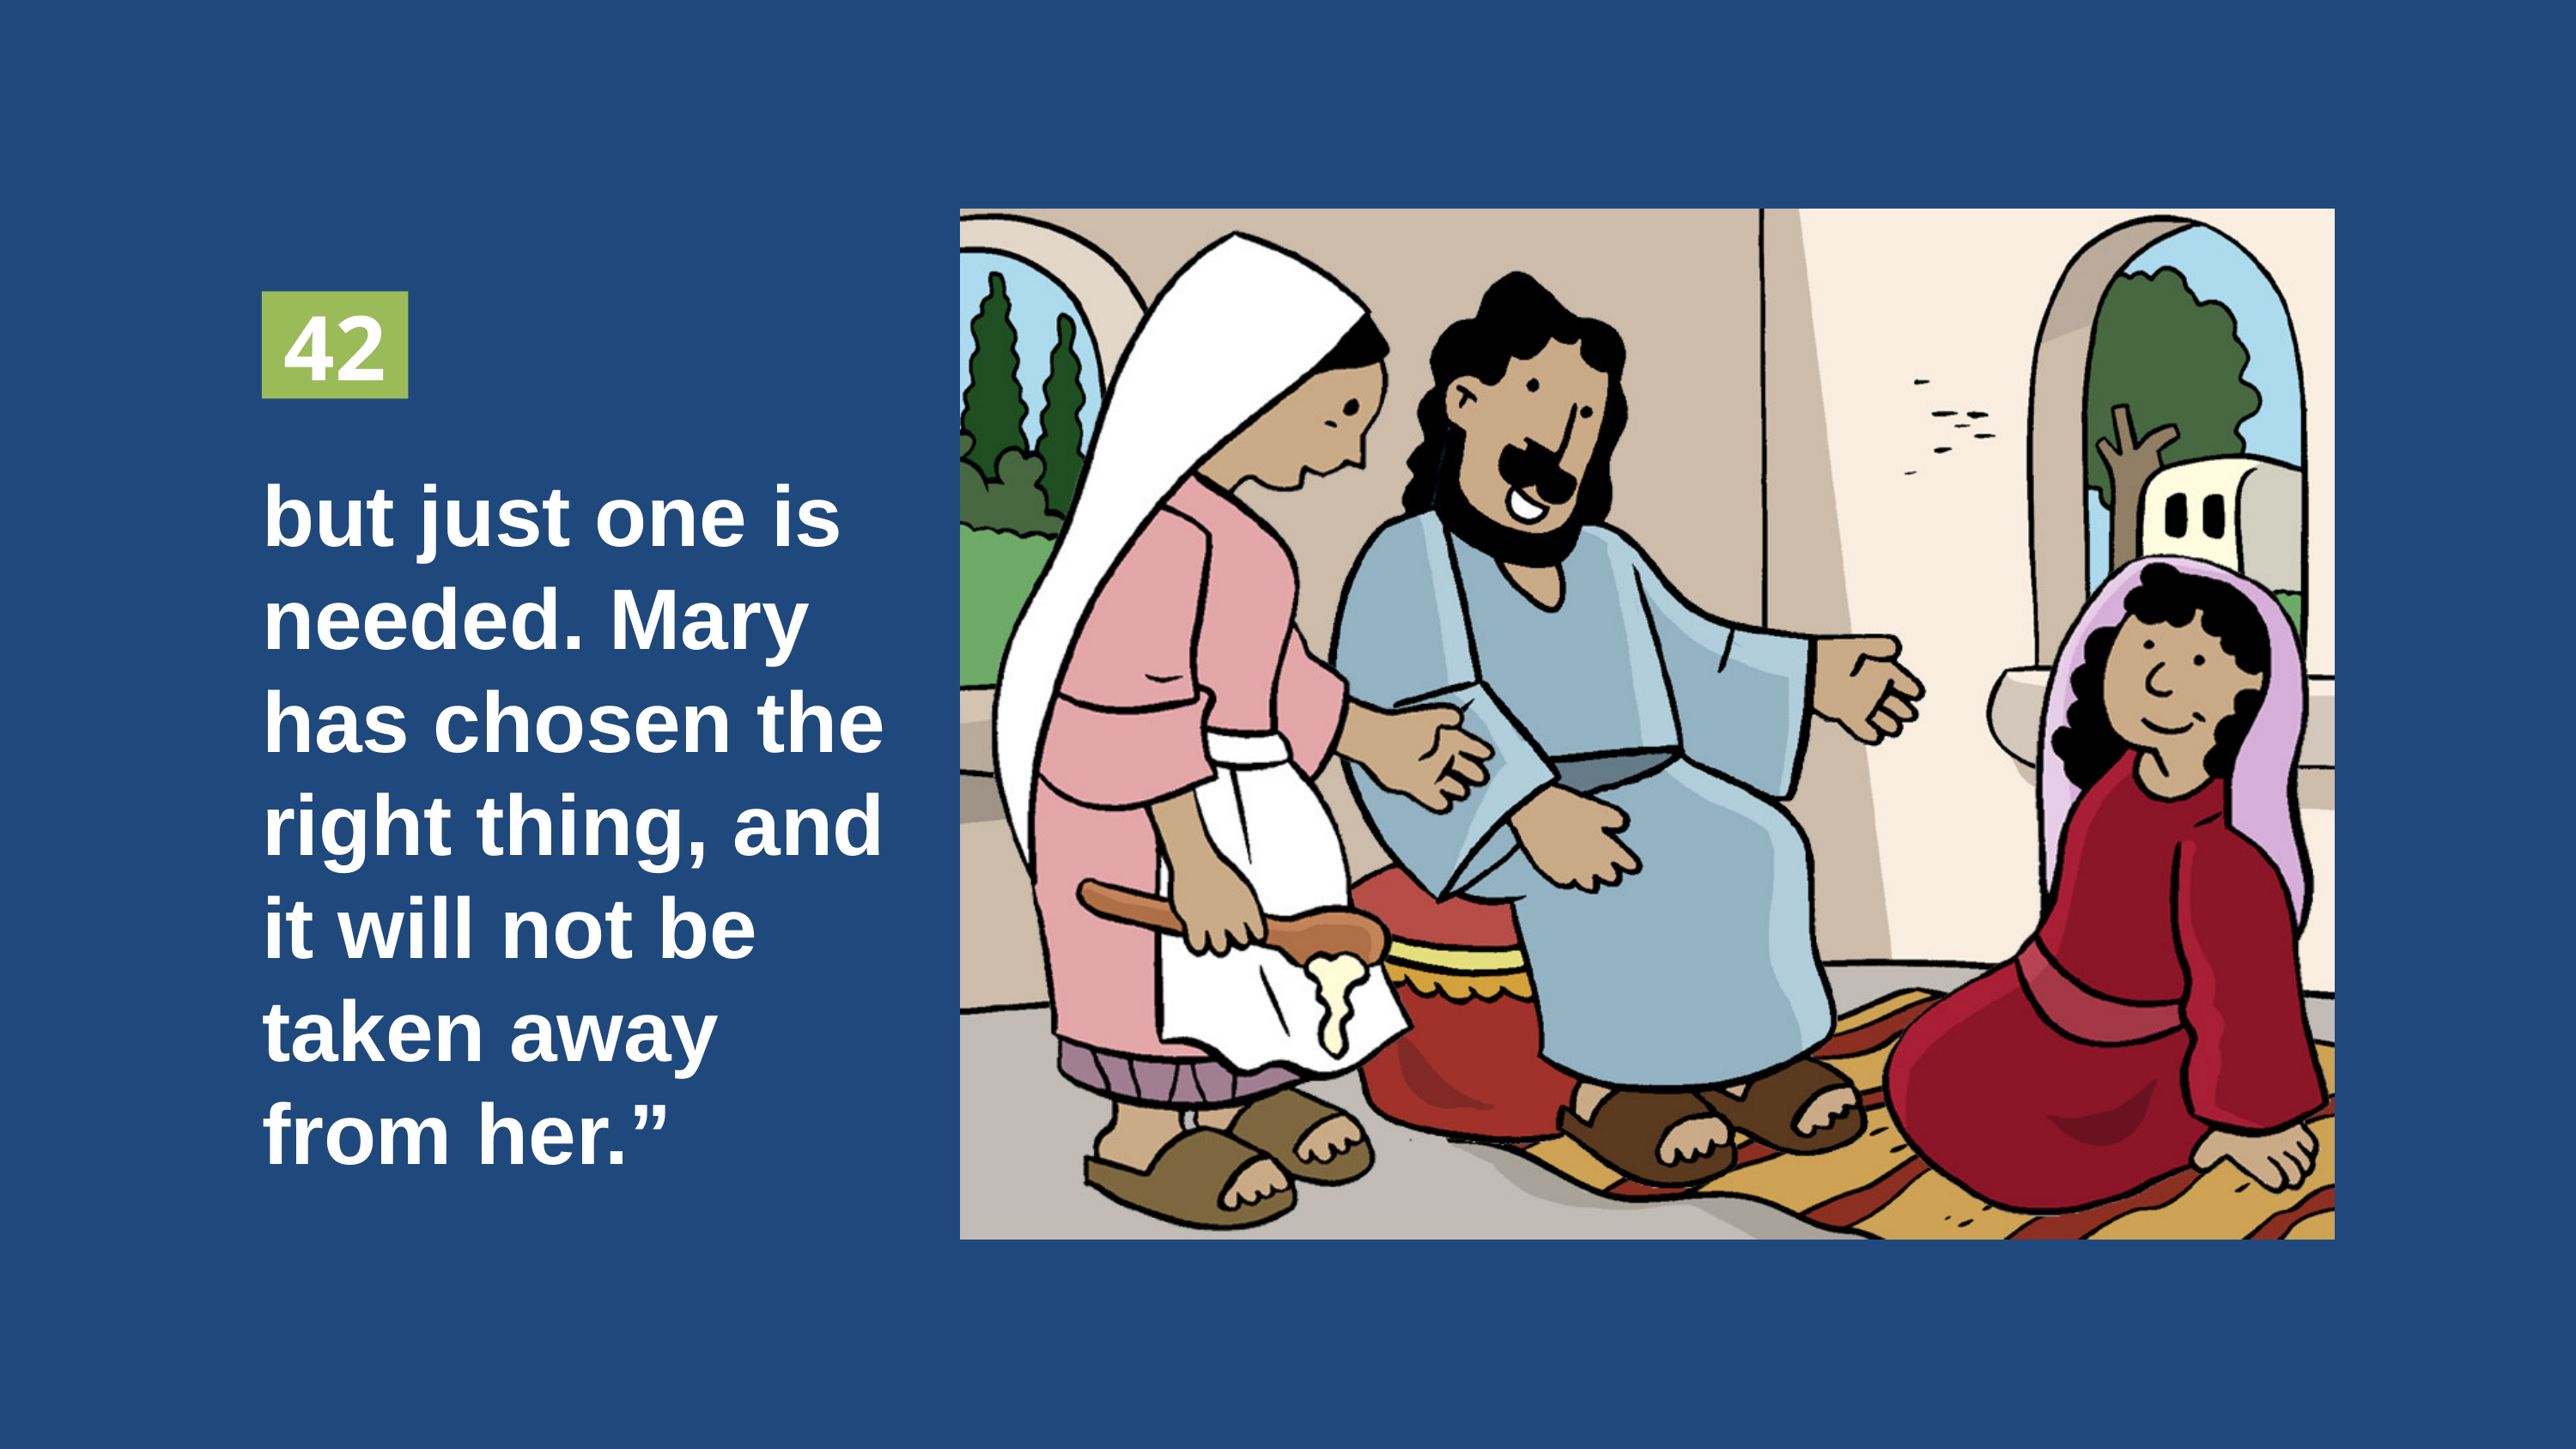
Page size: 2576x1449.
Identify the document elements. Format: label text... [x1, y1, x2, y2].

picture [960, 209, 2335, 1240]
text_box 42 [261, 291, 409, 399]
text_box but just one is needed. Mary has chosen the right thing, and it will not be taken away from her.” [261, 460, 931, 1182]
